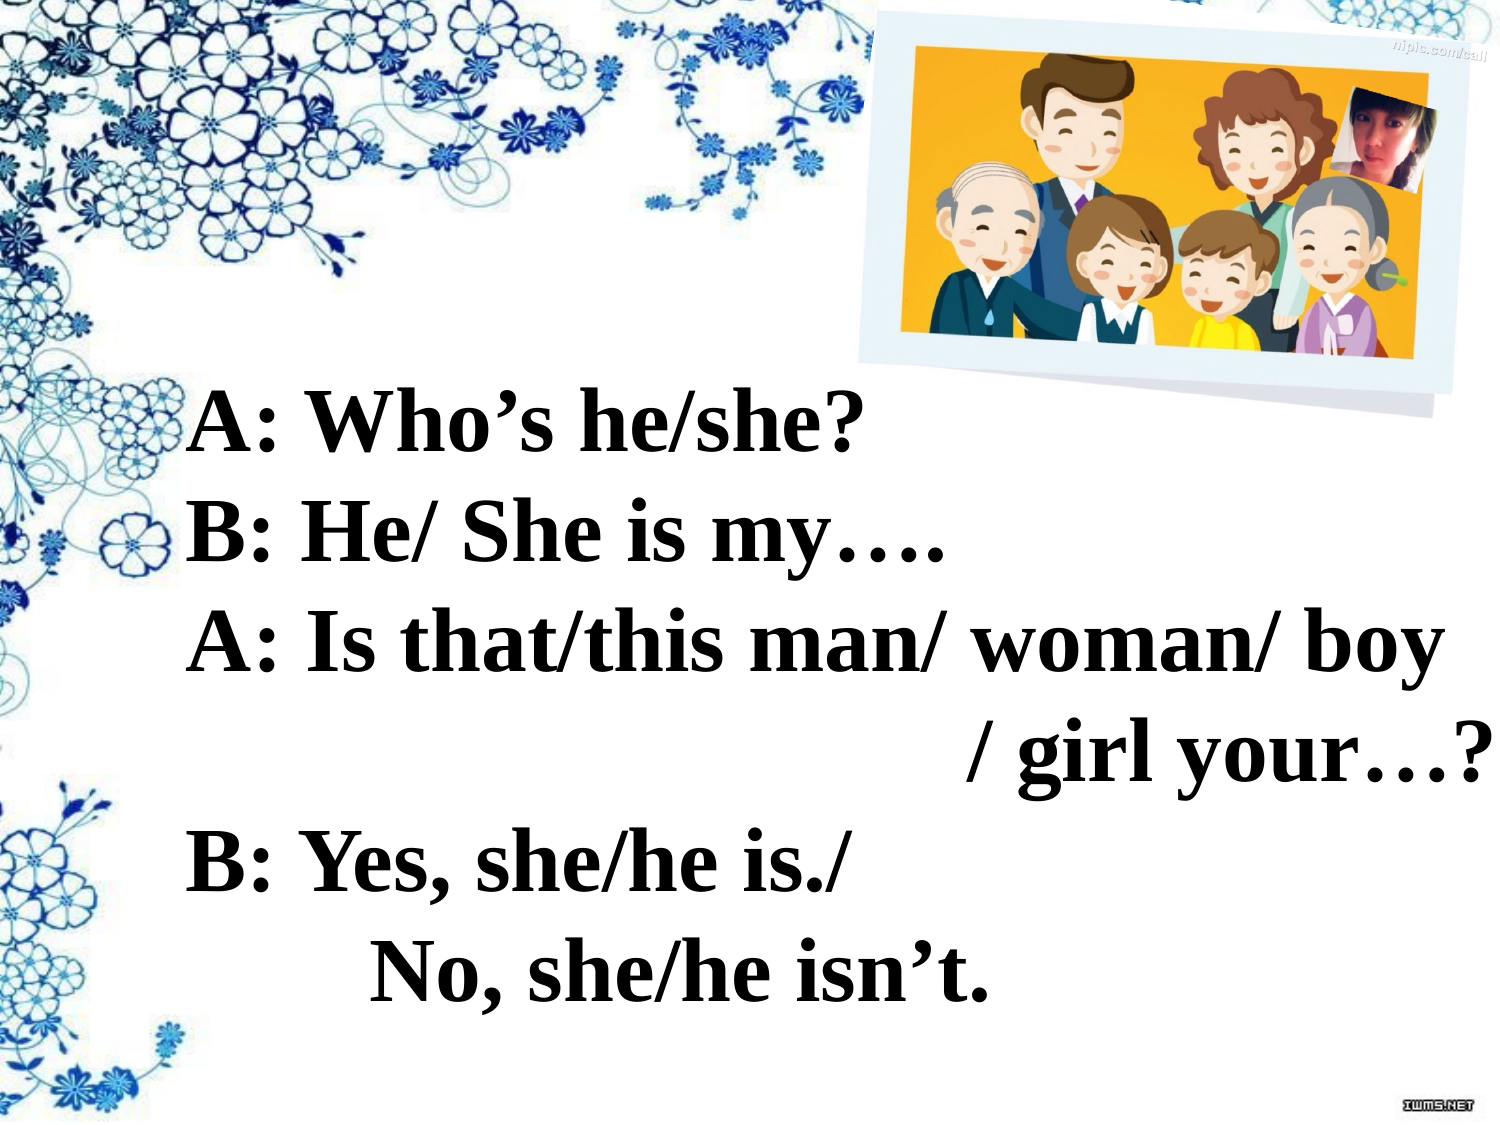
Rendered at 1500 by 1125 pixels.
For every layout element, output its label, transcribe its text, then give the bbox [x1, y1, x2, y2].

picture [0, 0, 1500, 1125]
text_box A: Who’s he/she? B: He/ She is my…. A: Is that/this man/ woman/ boy / girl your…? B: Yes, she/he is./ No, she/he isn’t. [171, 352, 1500, 1118]
